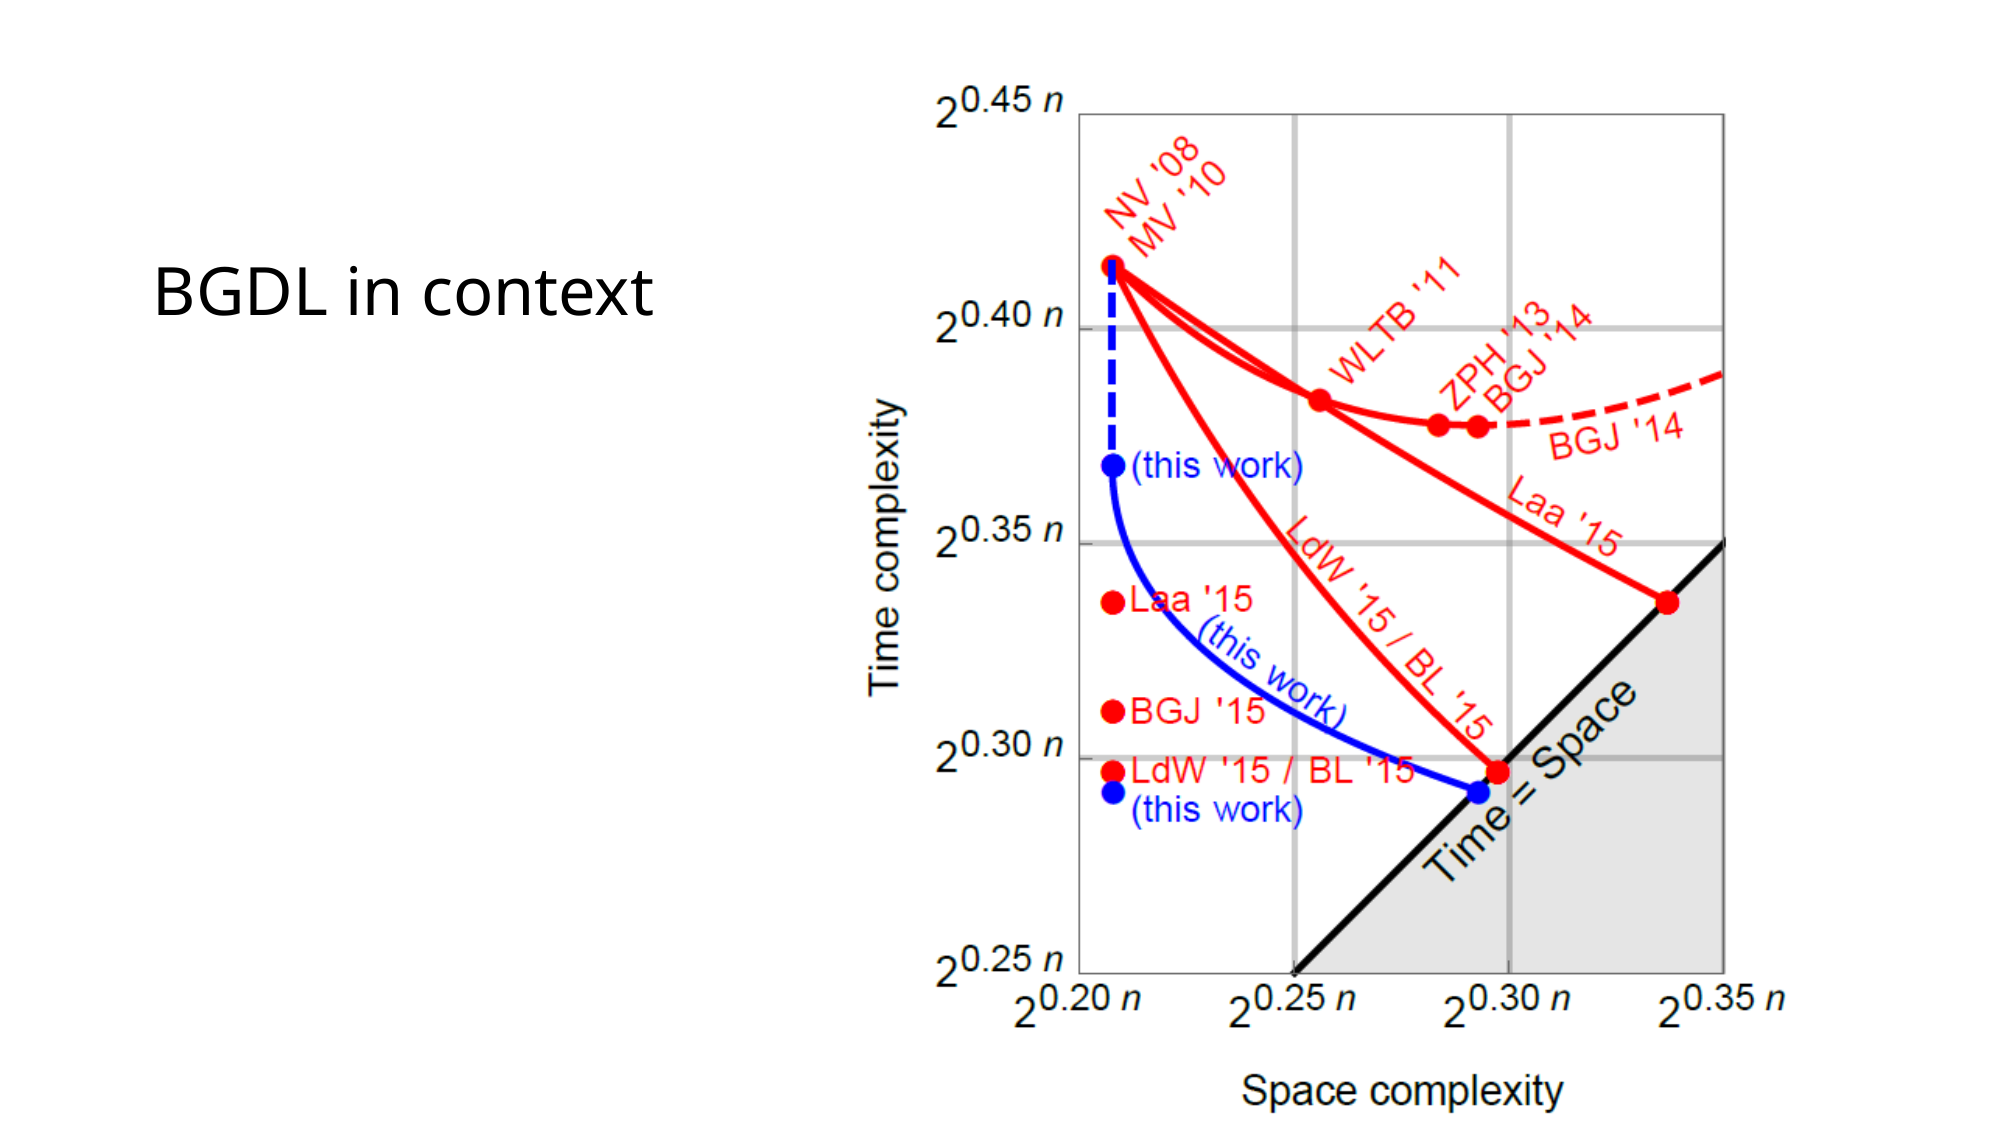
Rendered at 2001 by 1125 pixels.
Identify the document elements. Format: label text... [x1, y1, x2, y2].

title BGDL in context [137, 75, 783, 338]
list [822, 78, 1847, 1125]
